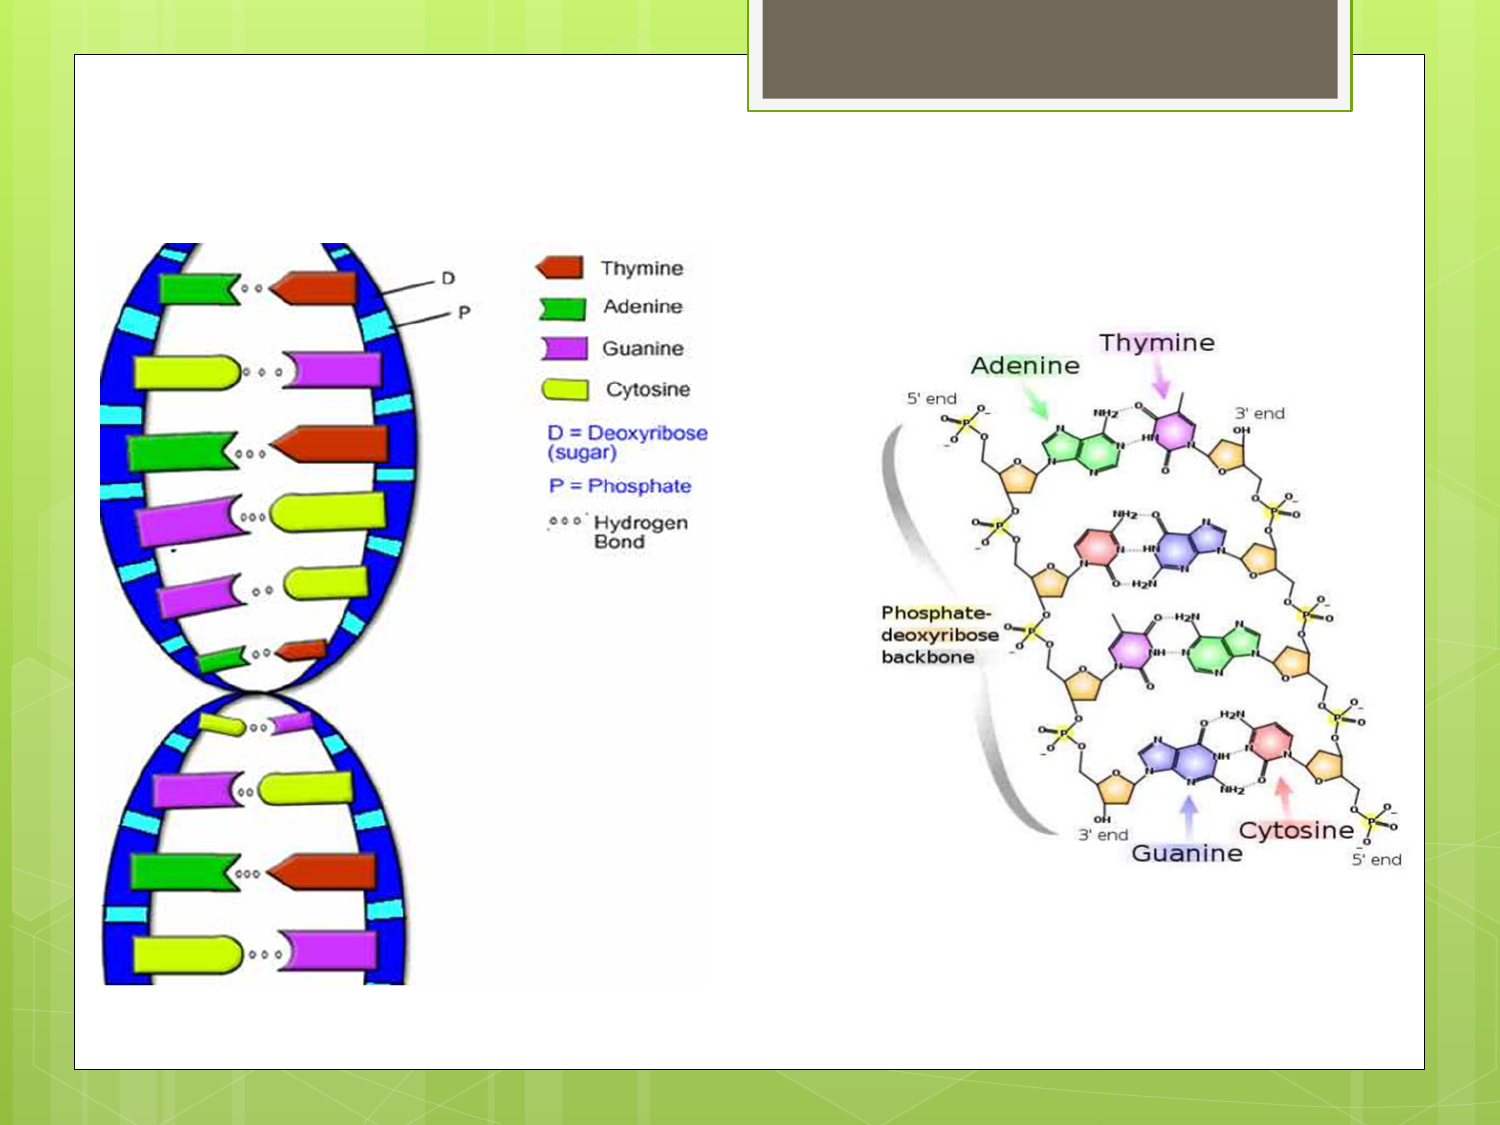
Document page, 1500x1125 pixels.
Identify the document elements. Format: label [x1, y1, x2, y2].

picture [867, 326, 1419, 877]
list [100, 243, 708, 987]
